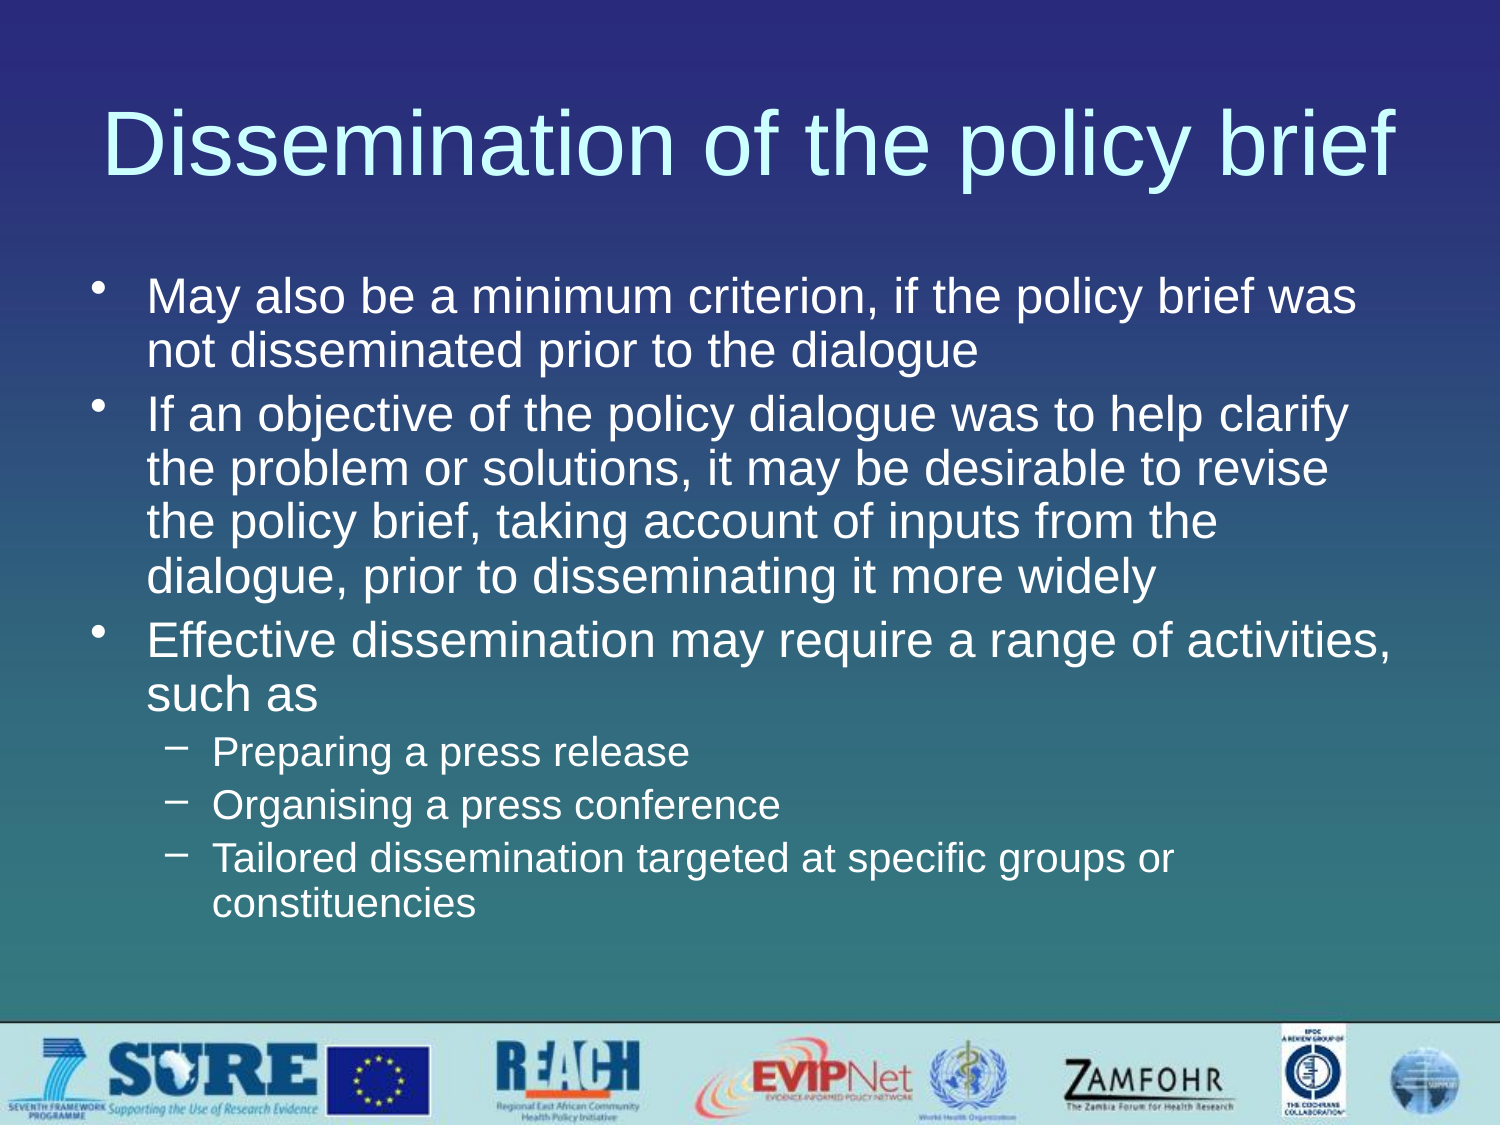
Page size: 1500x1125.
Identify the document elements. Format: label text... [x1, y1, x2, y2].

list May also be a minimum criterion, if the policy brief was not disseminated prior to the dialogue If an objective of the policy dialogue was to help clarify the problem or solutions, it may be desirable to revise the policy brief, taking account of inputs from the dialogue, prior to disseminating it more widely Effective dissemination may require a range of activities, such as Preparing a press release Organising a press conference Tailored dissemination targeted at specific groups or constituencies [74, 262, 1426, 1006]
picture [0, 0, 1500, 1125]
title Dissemination of the policy brief [74, 44, 1426, 233]
